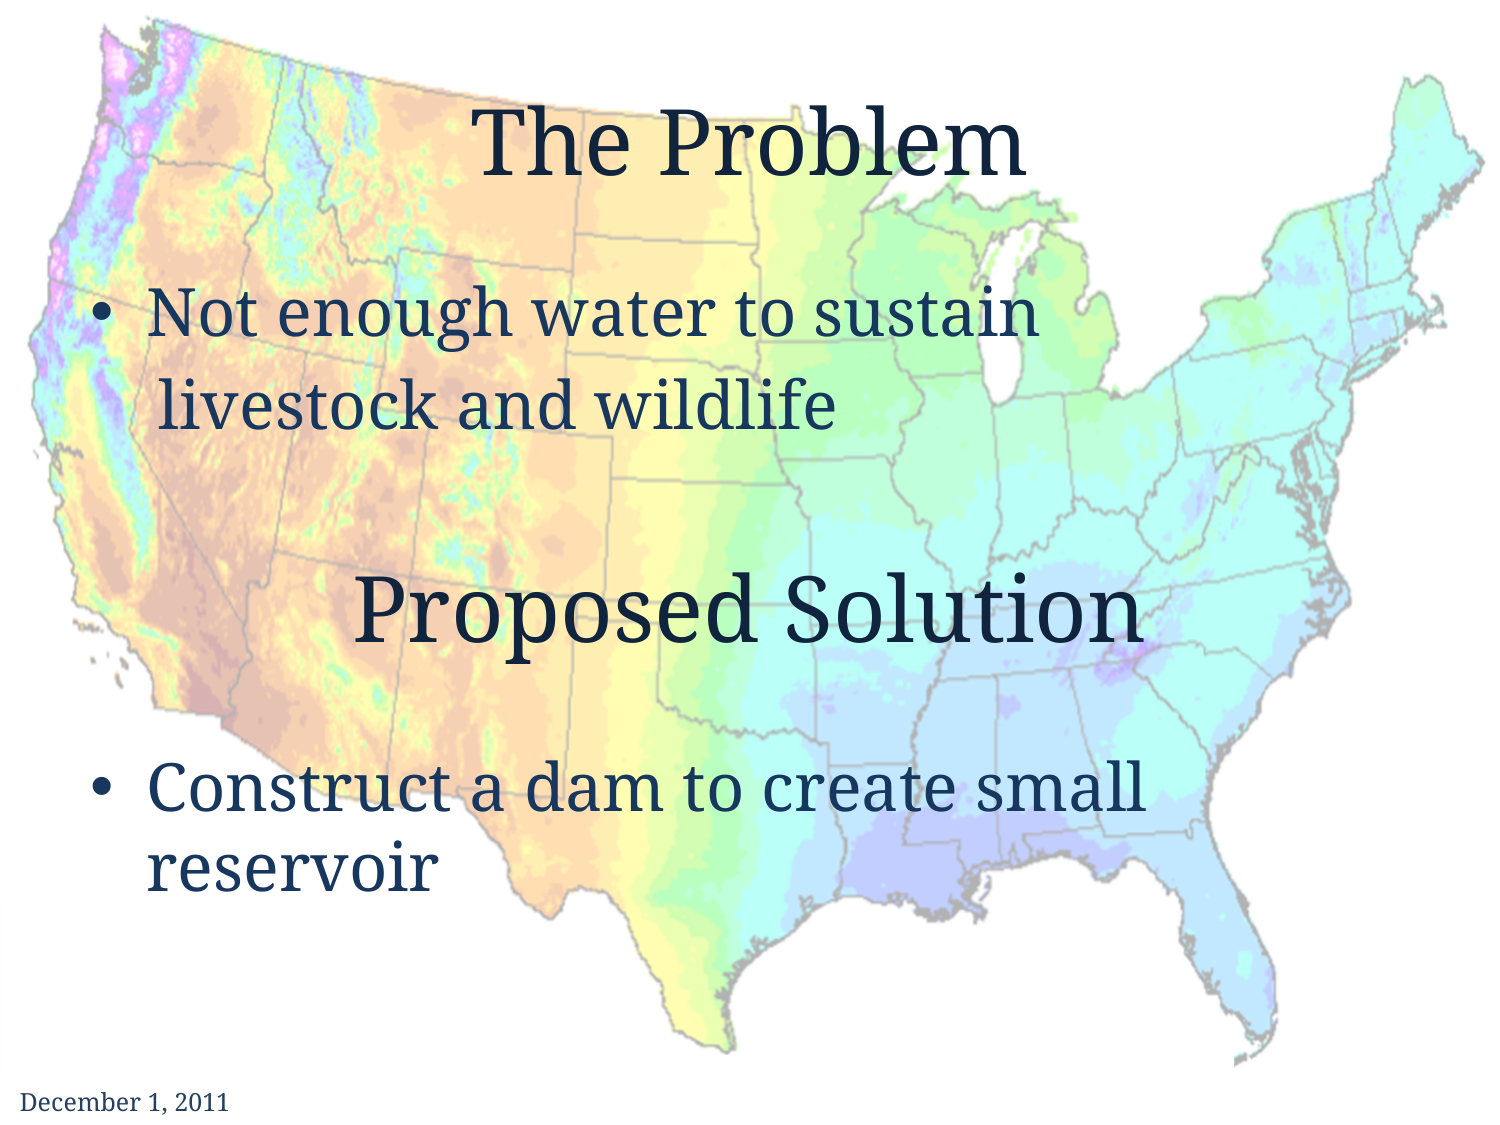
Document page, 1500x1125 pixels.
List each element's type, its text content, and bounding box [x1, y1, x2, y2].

text_box Construct a dam to create small reservoir [74, 737, 1425, 950]
text_box Proposed Solution [74, 512, 1425, 700]
list Not enough water to sustain livestock and wildlife [75, 262, 1425, 475]
title The Problem [75, 45, 1425, 233]
text_box December 1, 2011 [0, 1079, 250, 1125]
